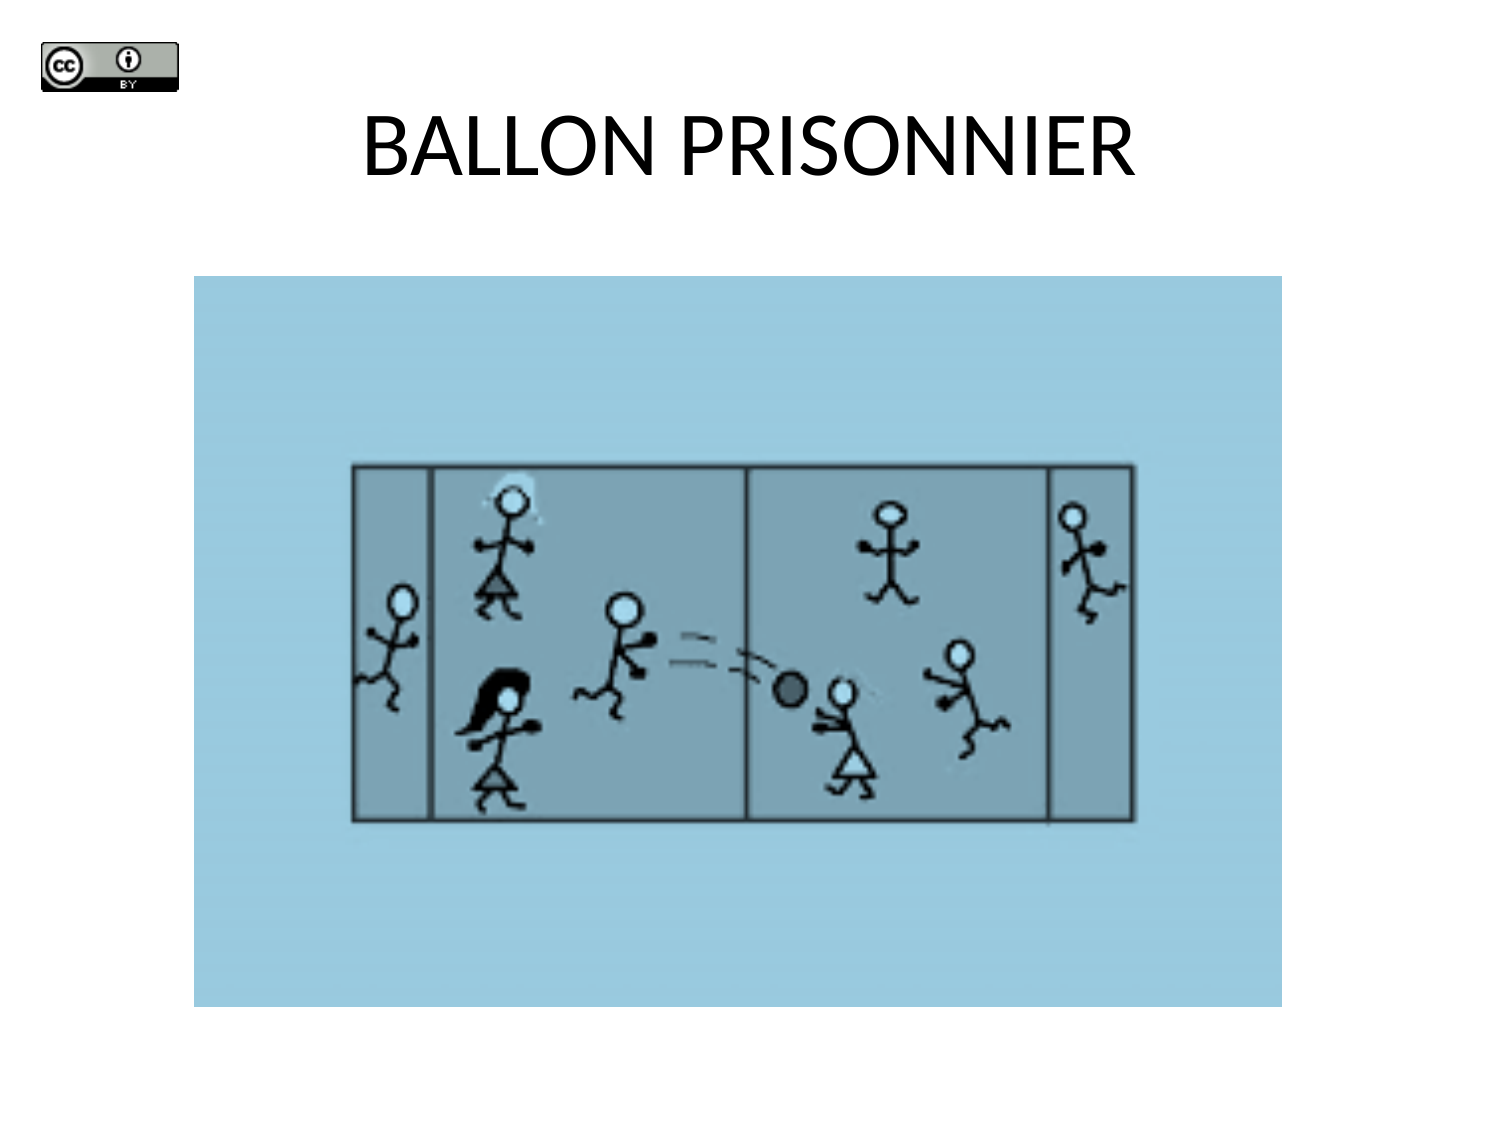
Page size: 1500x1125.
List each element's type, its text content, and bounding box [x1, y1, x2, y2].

picture [40, 42, 179, 92]
title BALLON PRISONNIER [75, 45, 1425, 233]
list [194, 276, 1282, 1007]
